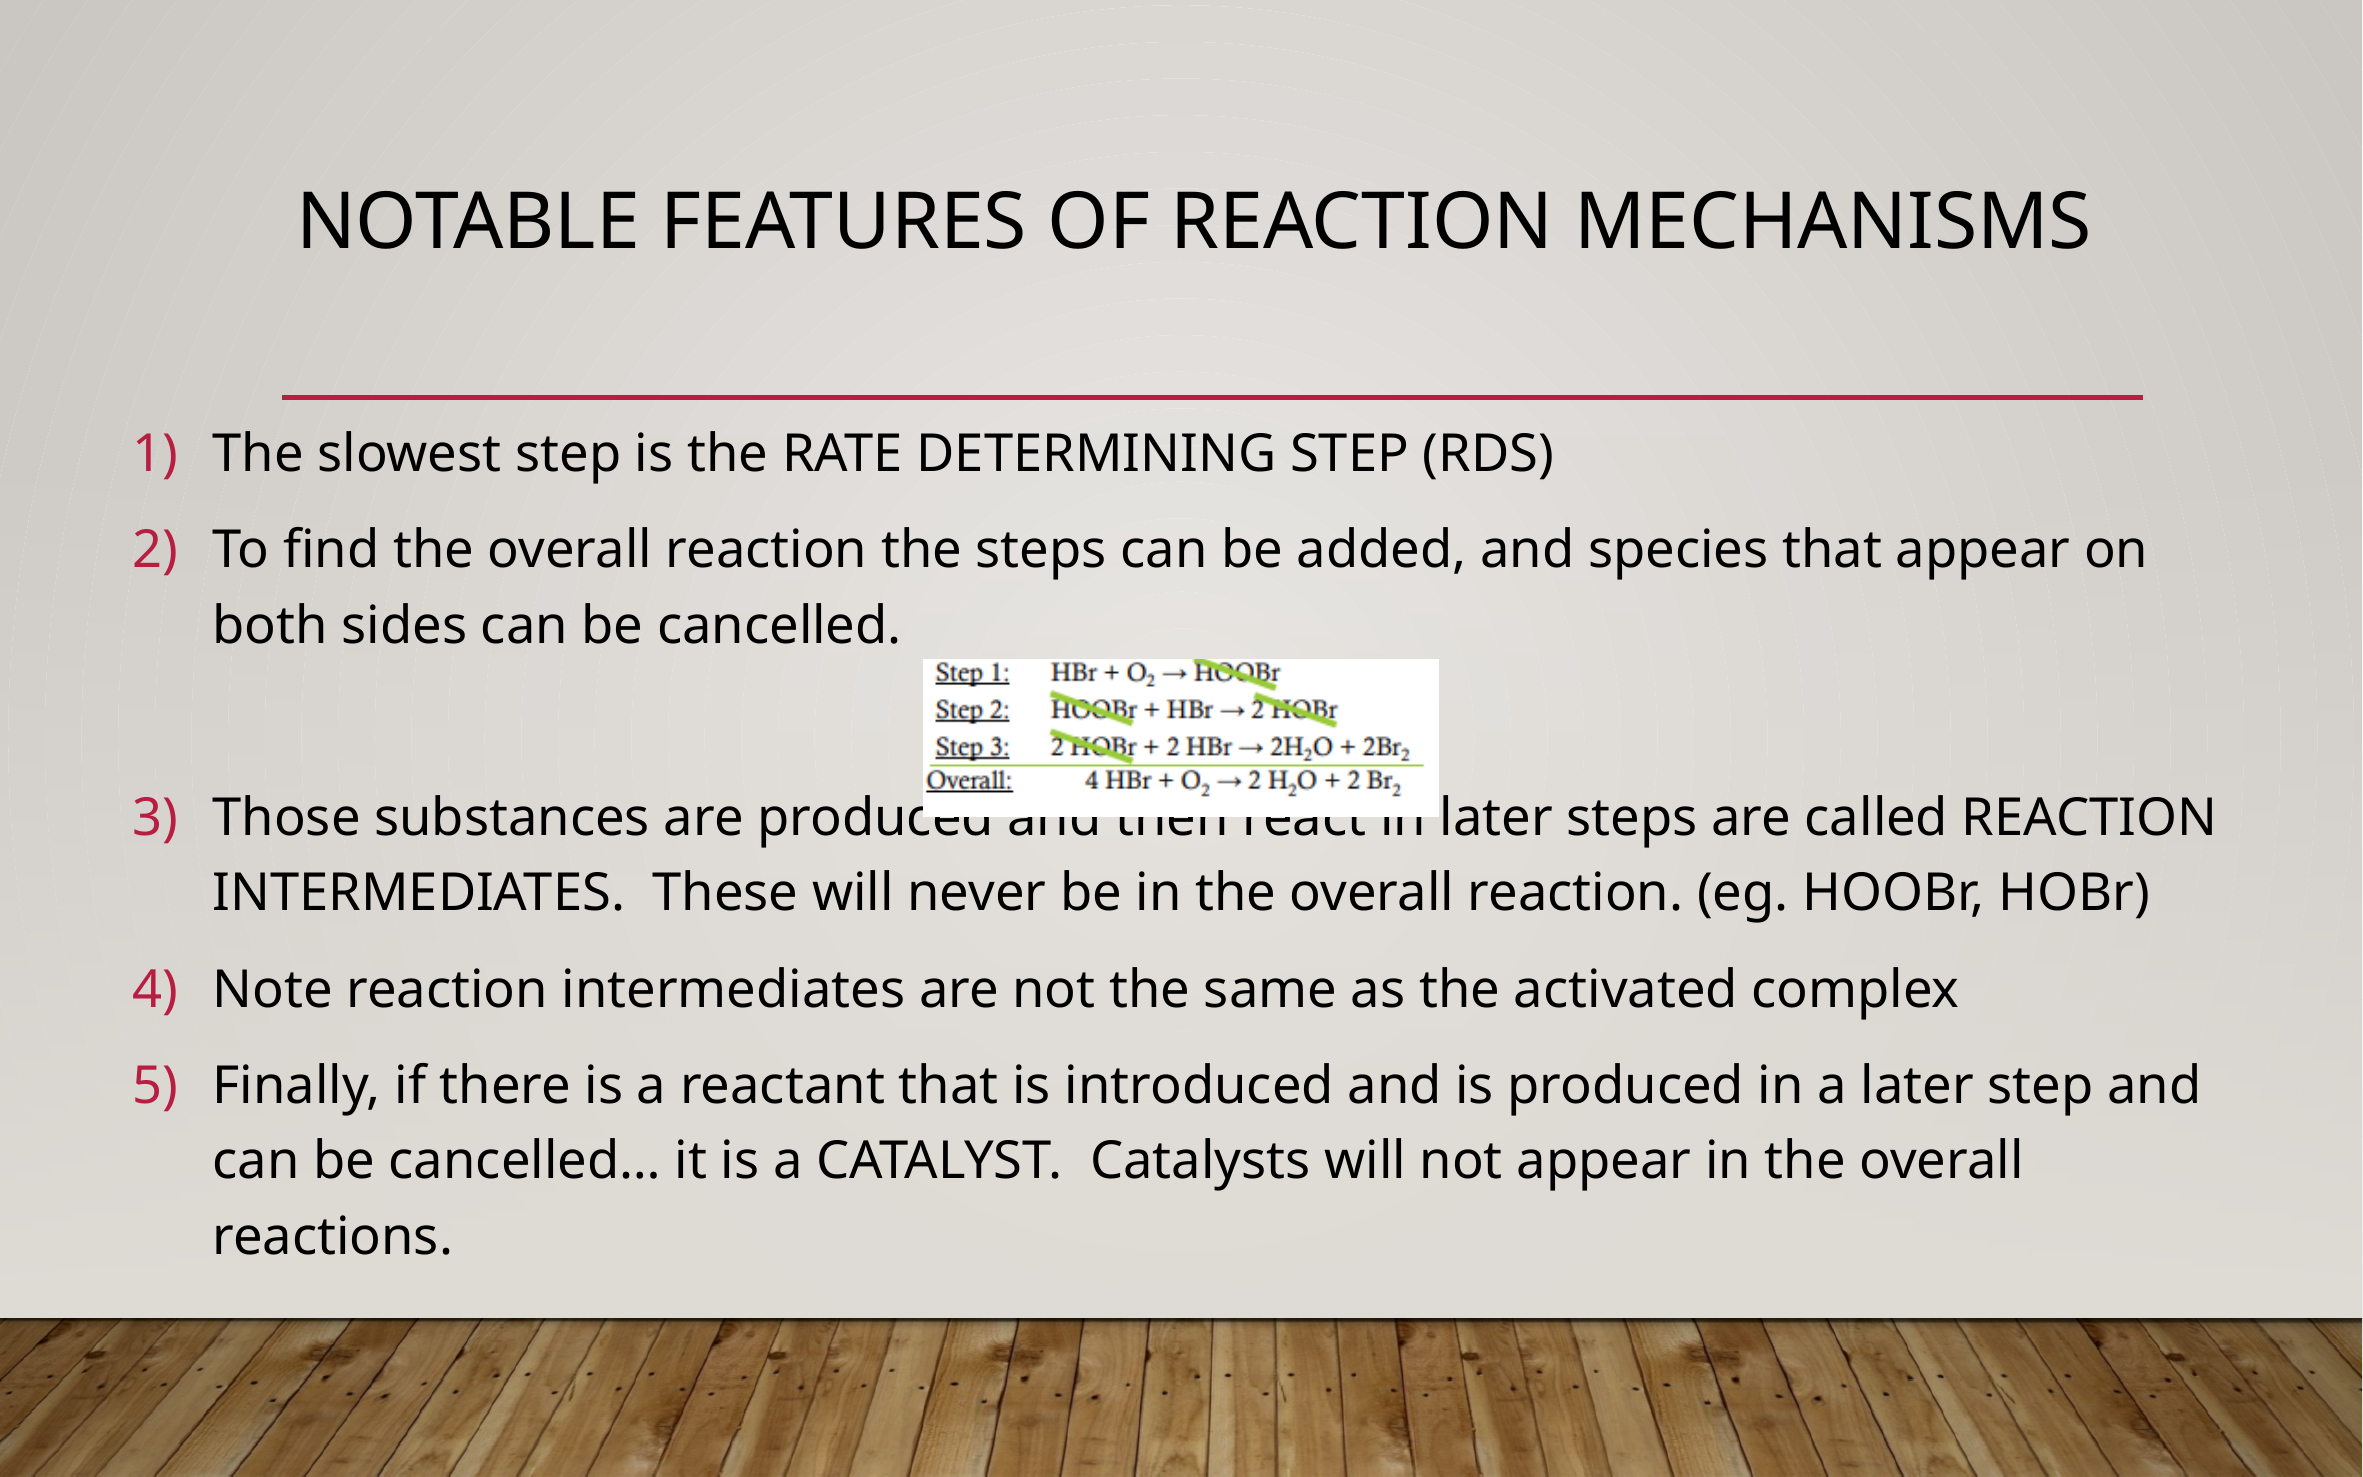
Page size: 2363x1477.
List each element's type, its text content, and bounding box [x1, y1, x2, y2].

list The slowest step is the RATE DETERMINING STEP (RDS) To find the overall reaction the steps can be added, and species that appear on both sides can be cancelled. Those substances are produced and then react in later steps are called REACTION INTERMEDIATES. These will never be in the overall reaction. (eg. HOOBr, HOBr) Note reaction intermediates are not the same as the activated complex Finally, if there is a reactant that is introduced and is produced in a later step and can be cancelled… it is a CATALYST. Catalysts will not appear in the overall reactions. [117, 399, 2253, 1336]
picture [0, 1318, 2363, 1477]
picture [923, 659, 1439, 817]
title Notable Features of Reaction Mechanisms [281, 173, 2142, 399]
